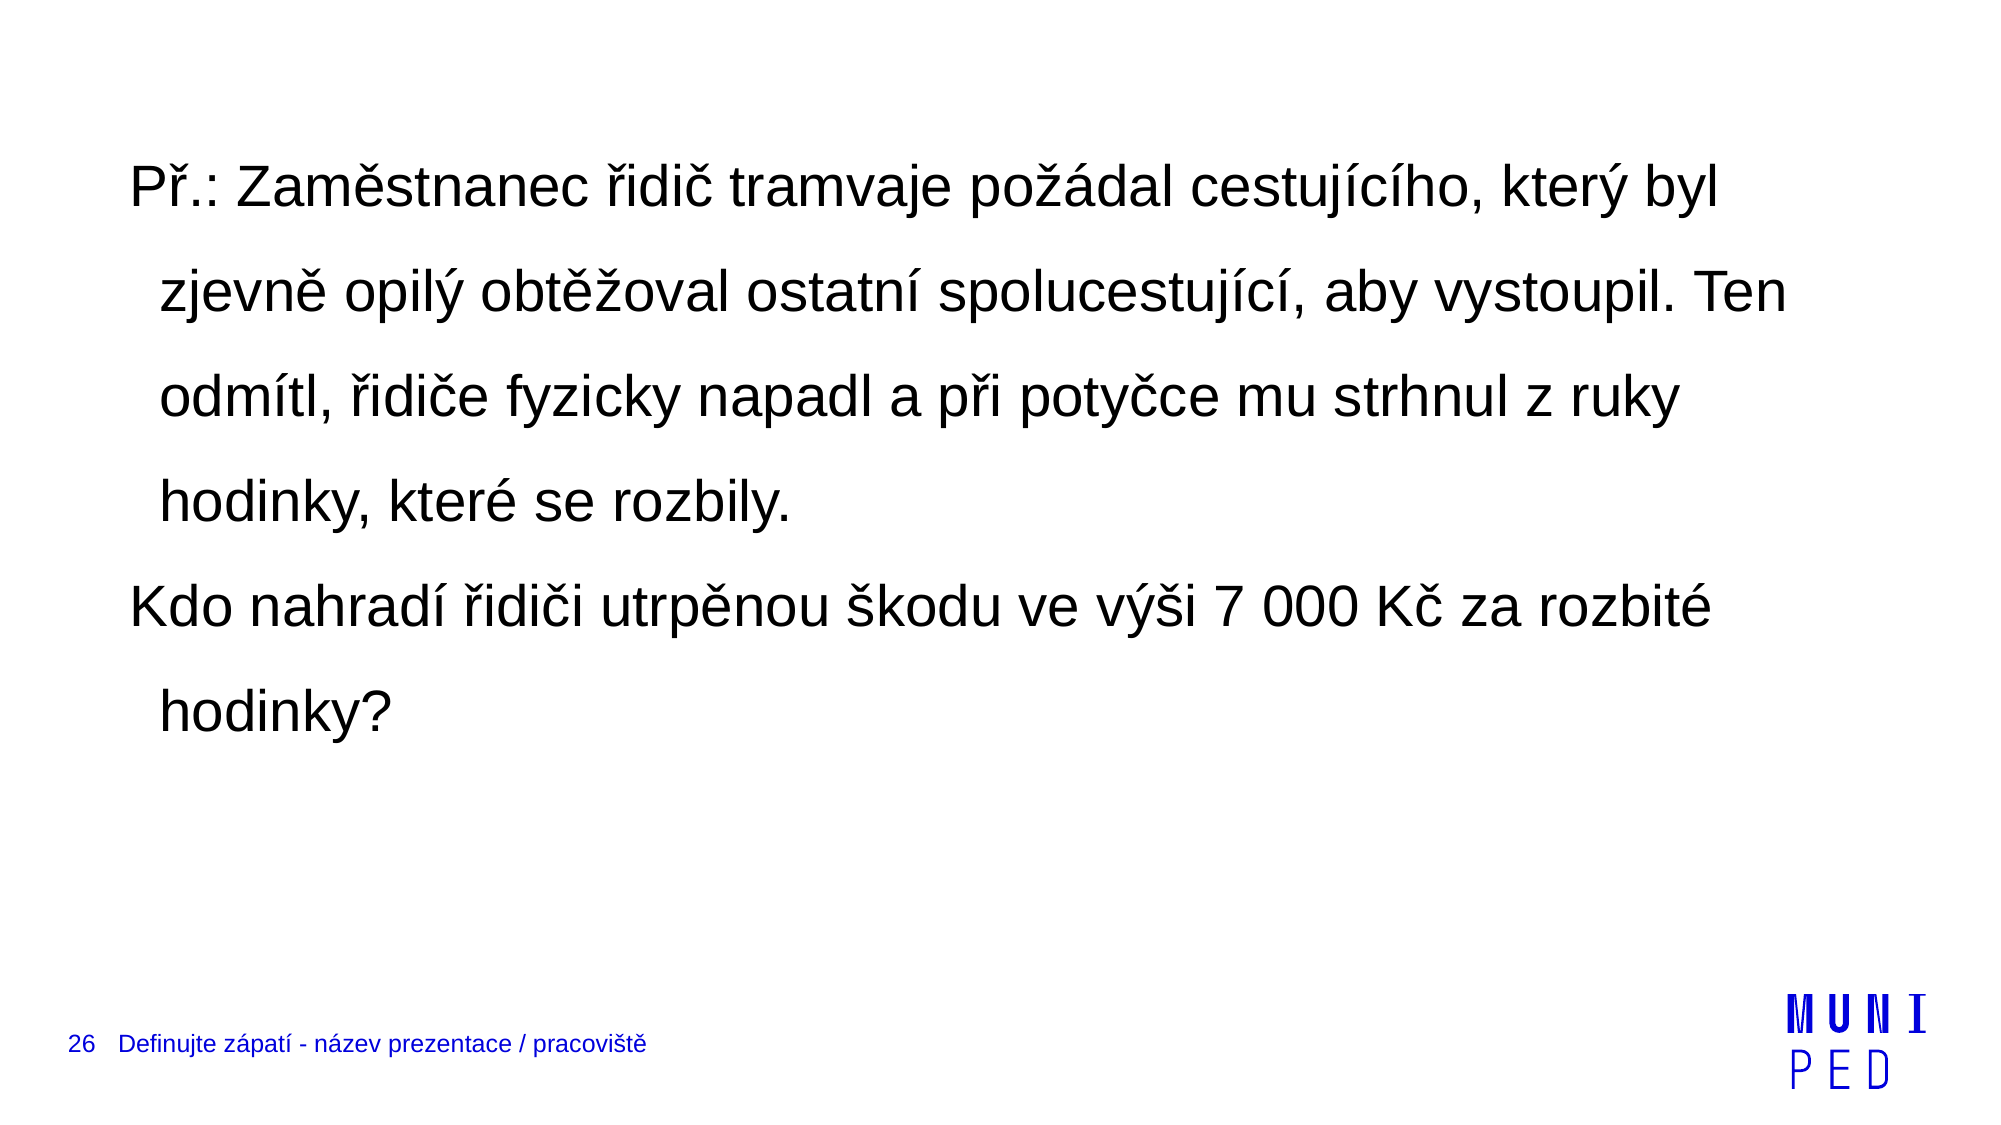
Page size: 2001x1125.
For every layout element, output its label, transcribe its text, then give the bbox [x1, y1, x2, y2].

slide_number 26 [67, 1021, 110, 1063]
list Př.: Zaměstnanec řidič tramvaje požádal cestujícího, který byl zjevně opilý obtěžoval ostatní spolucestující, aby vystoupil. Ten odmítl, řidiče fyzicky napadl a při potyčce mu strhnul z ruky hodinky, které se rozbily. Kdo nahradí řidiči utrpěnou škodu ve výši 7 000 Kč za rozbité hodinky? [118, 113, 1883, 957]
footer Definujte zápatí - název prezentace / pracoviště [118, 1021, 1418, 1063]
